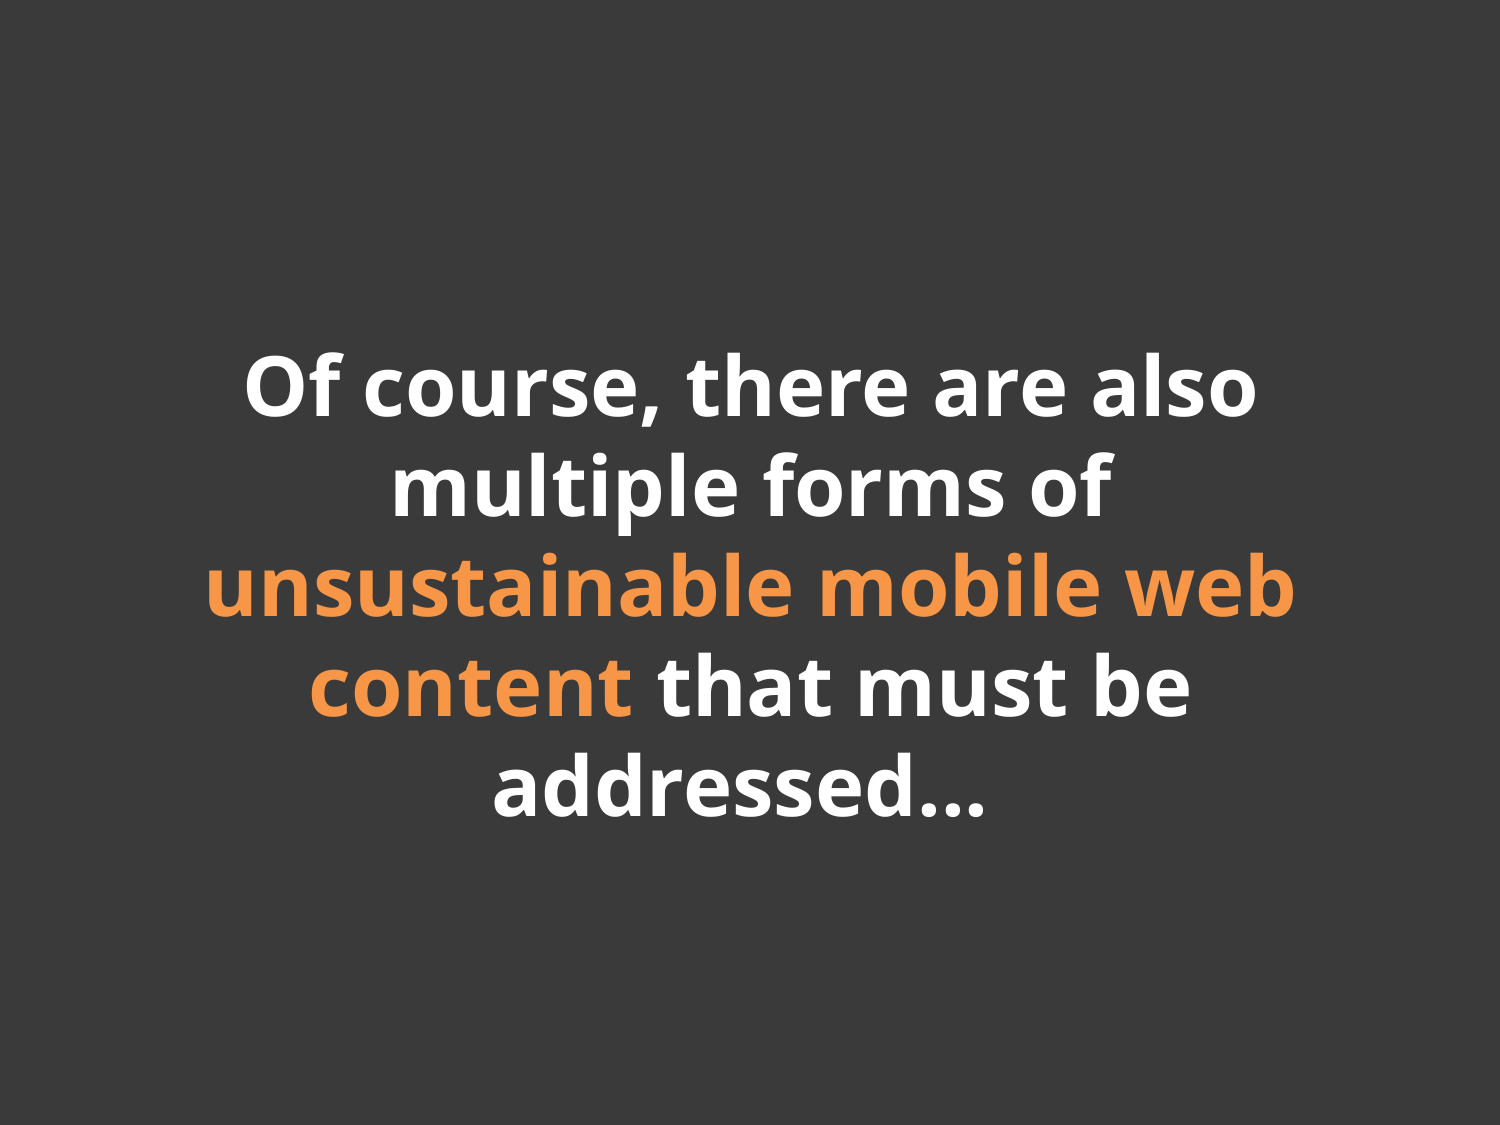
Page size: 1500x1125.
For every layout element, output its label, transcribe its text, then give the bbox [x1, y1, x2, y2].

text_box Of course, there are also multiple forms of unsustainable mobile web content that must be addressed... [93, 326, 1409, 841]
